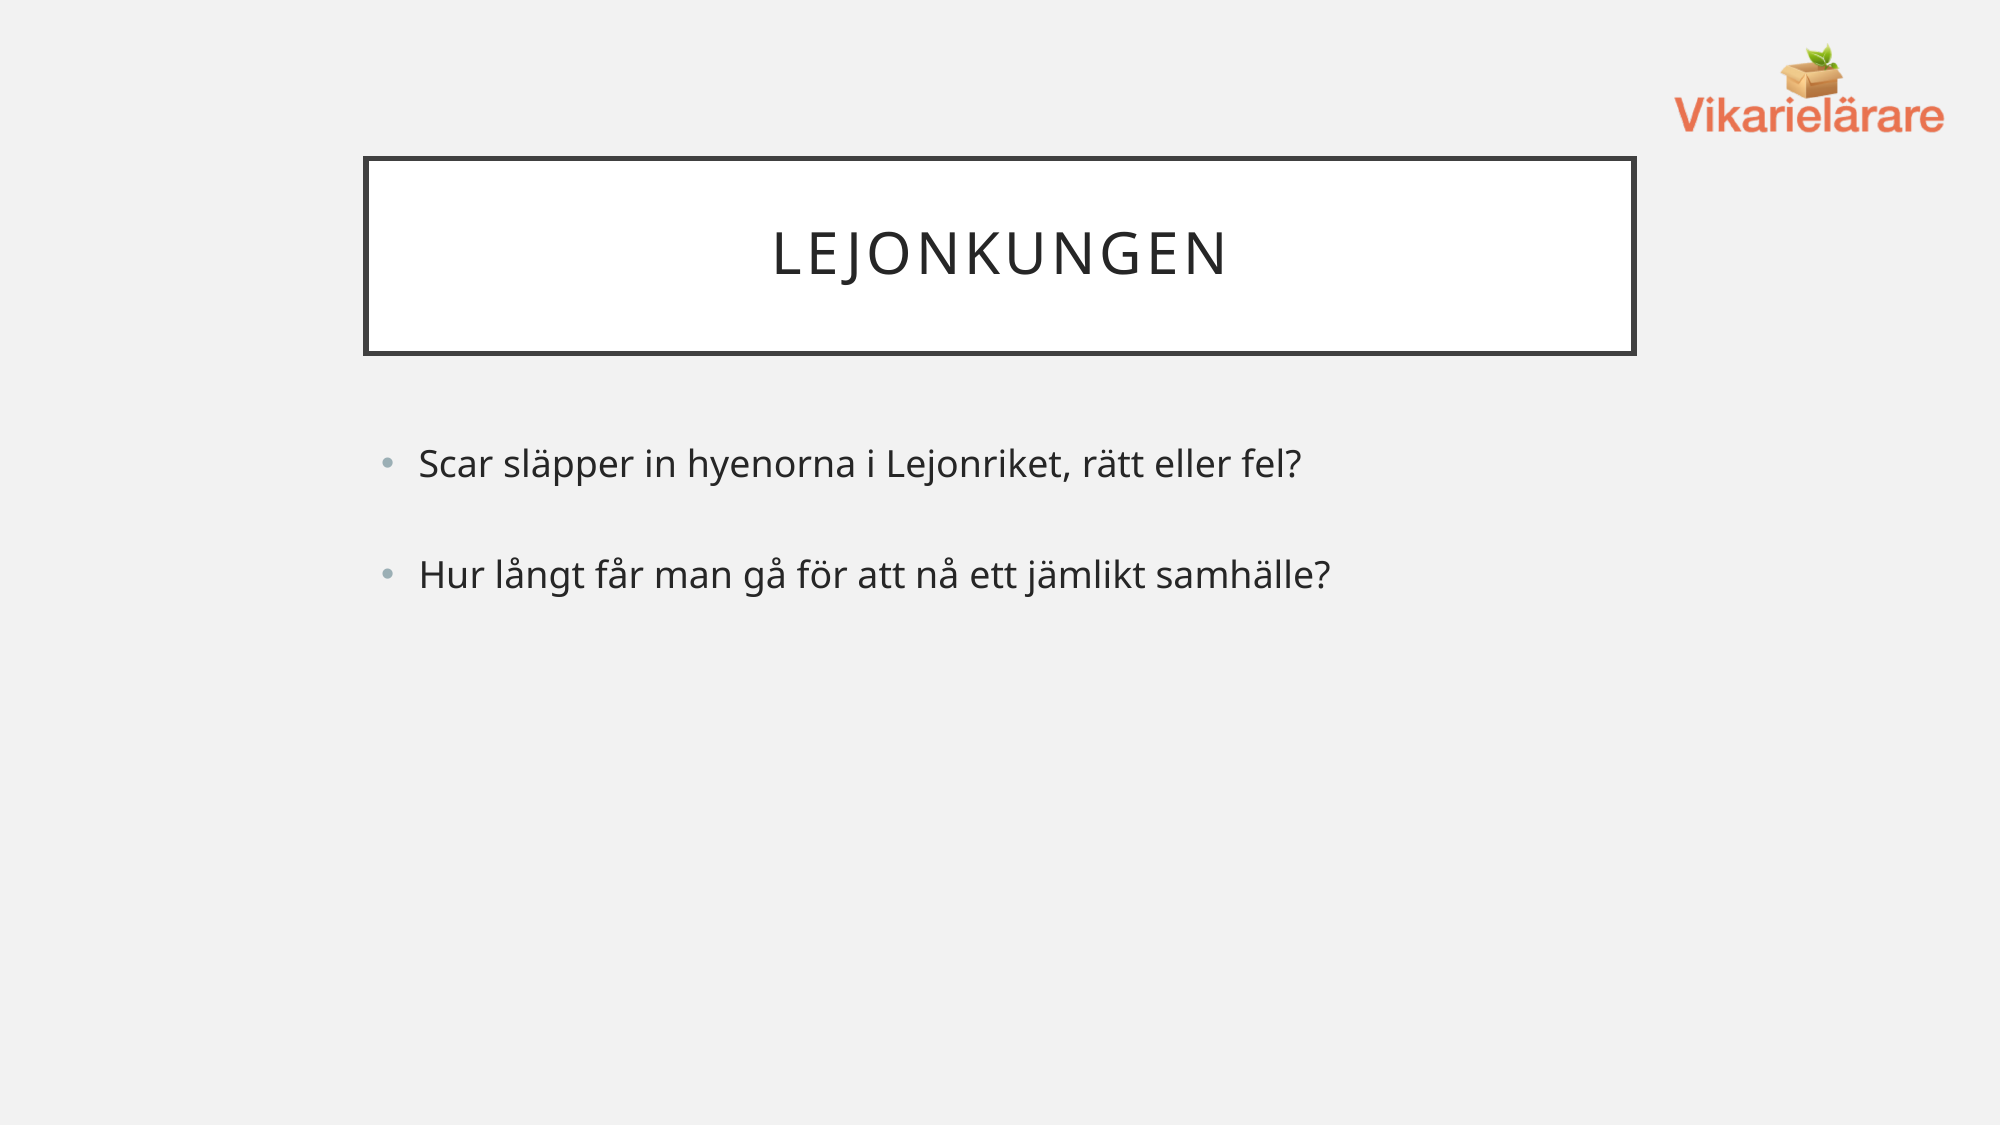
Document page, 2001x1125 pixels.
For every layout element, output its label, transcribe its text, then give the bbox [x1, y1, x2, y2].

title lejonkungen [363, 156, 1637, 356]
picture [1674, 42, 1945, 133]
list Scar släpper in hyenorna i Lejonriket, rätt eller fel? Hur långt får man gå för att nå ett jämlikt samhälle? [366, 432, 1634, 942]
